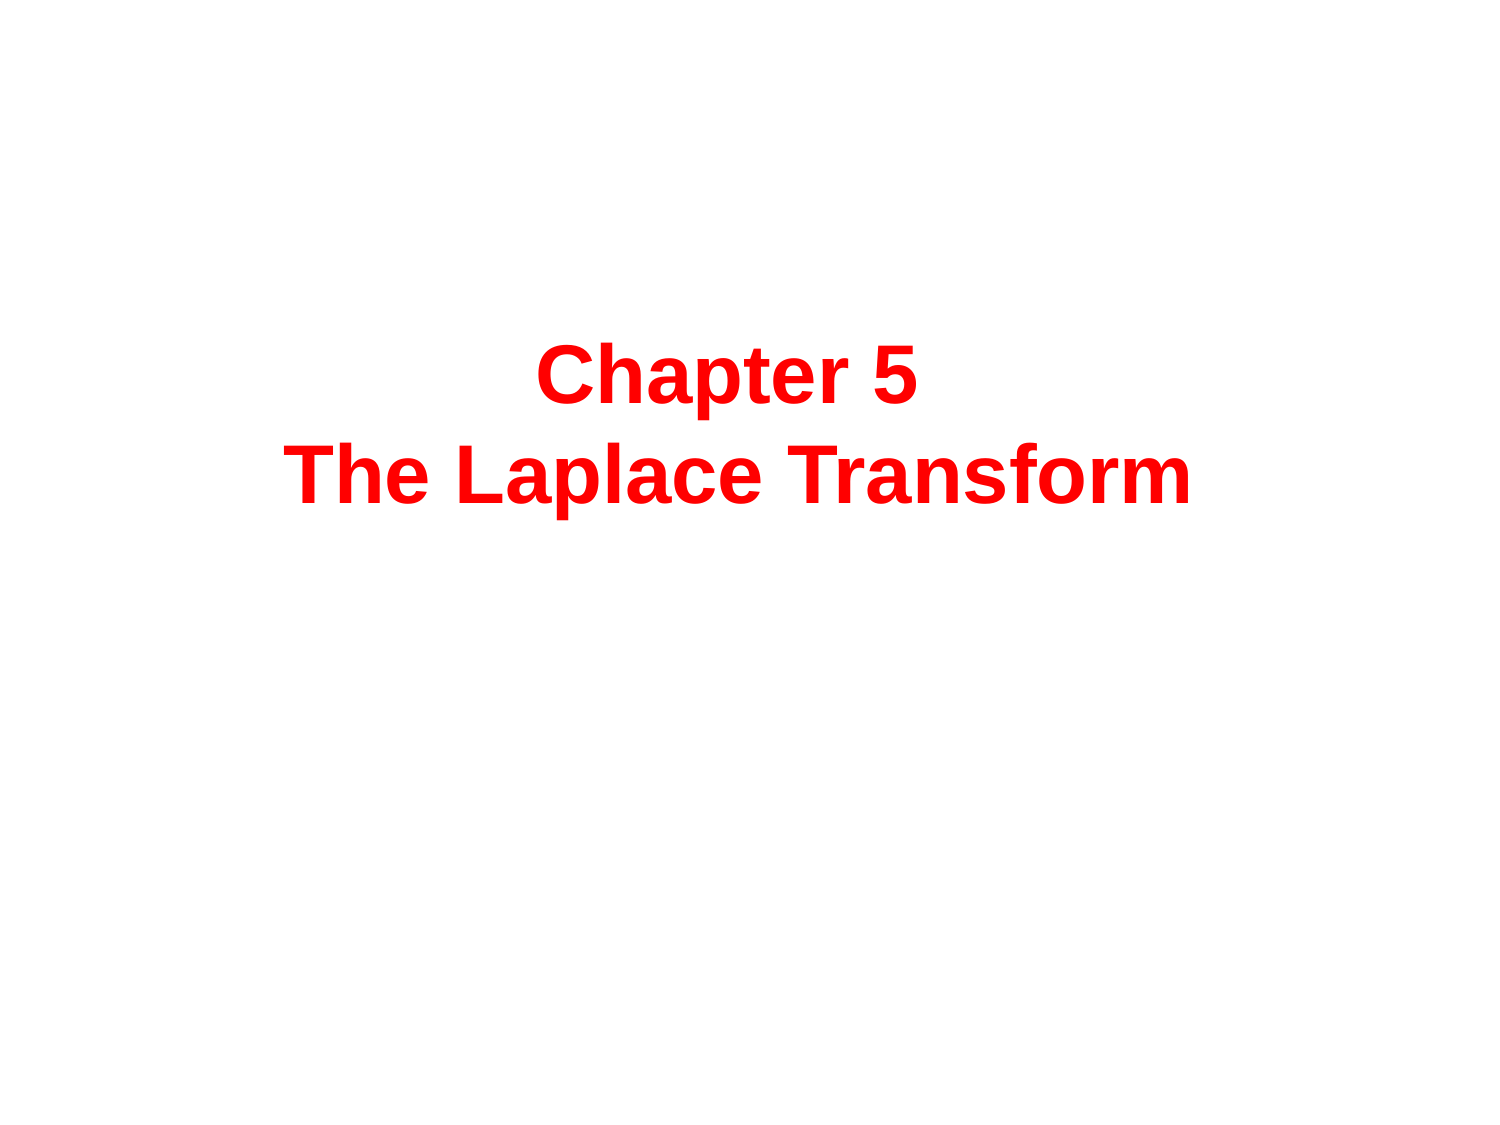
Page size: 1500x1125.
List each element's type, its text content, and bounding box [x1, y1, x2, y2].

text_box Chapter 5 The Laplace Transform [268, 312, 1210, 528]
